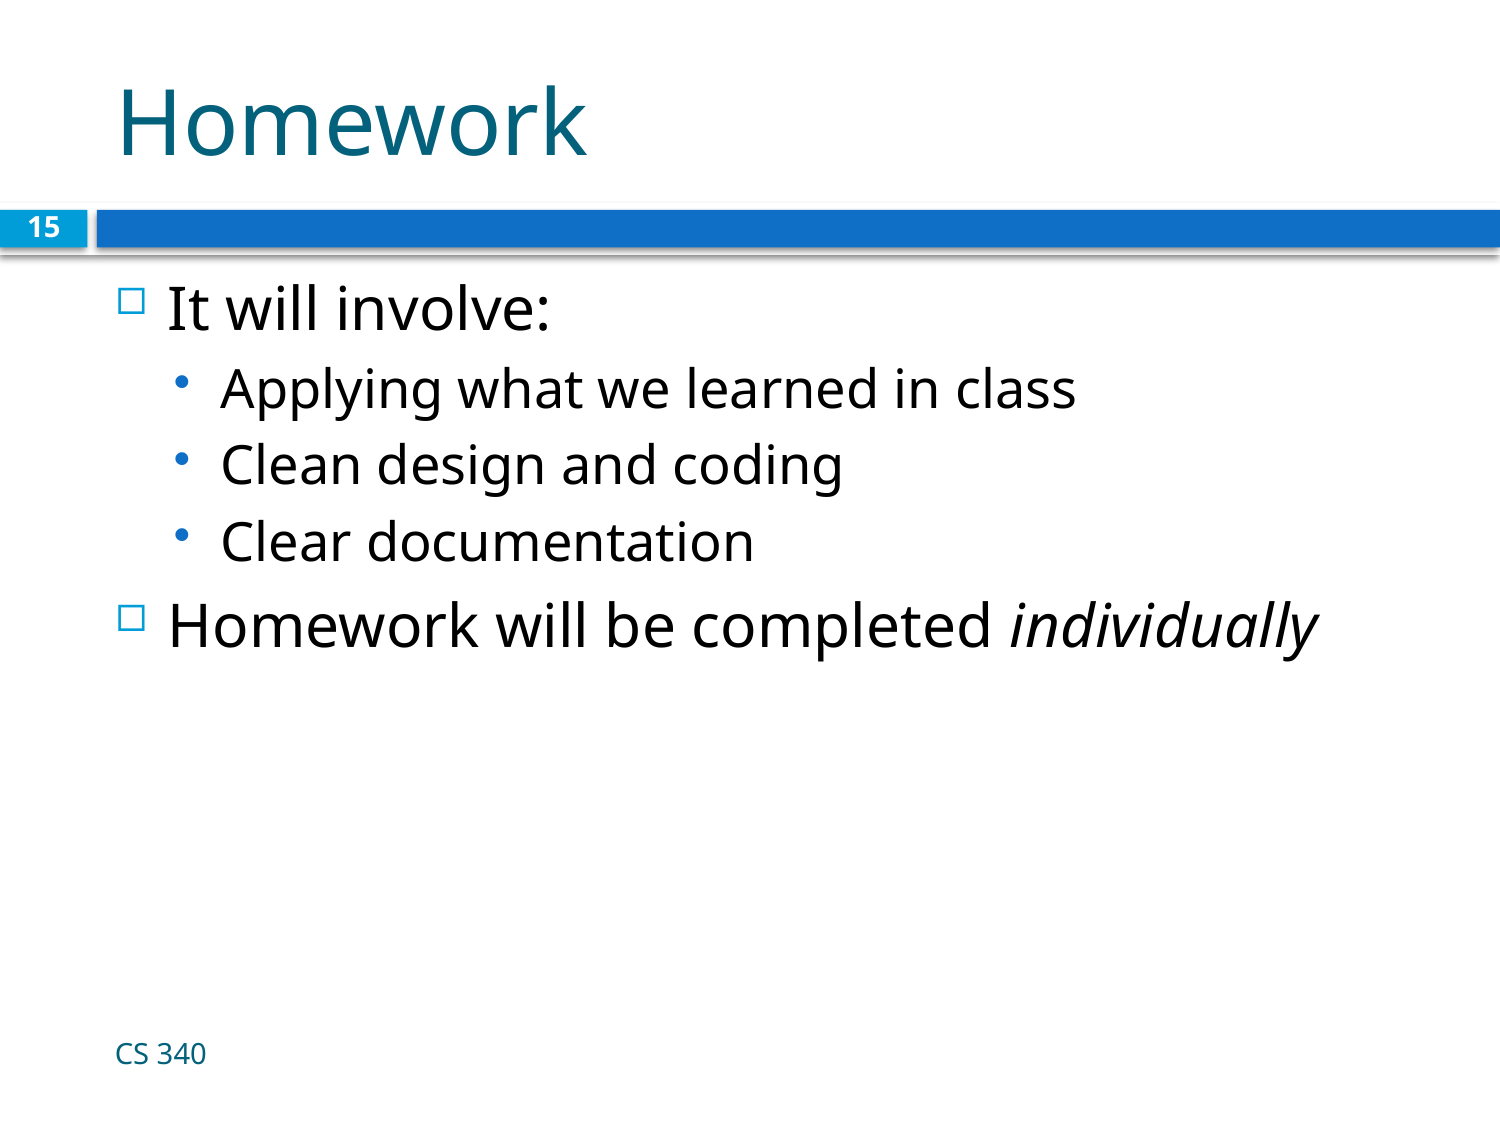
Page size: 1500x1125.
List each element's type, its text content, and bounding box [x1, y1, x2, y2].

footer CS 340 [99, 1025, 990, 1085]
slide_number 15 [0, 208, 88, 249]
list It will involve: Applying what we learned in class Clean design and coding Clear documentation Homework will be completed individually [100, 262, 1439, 1001]
title Homework [100, 37, 1439, 201]
